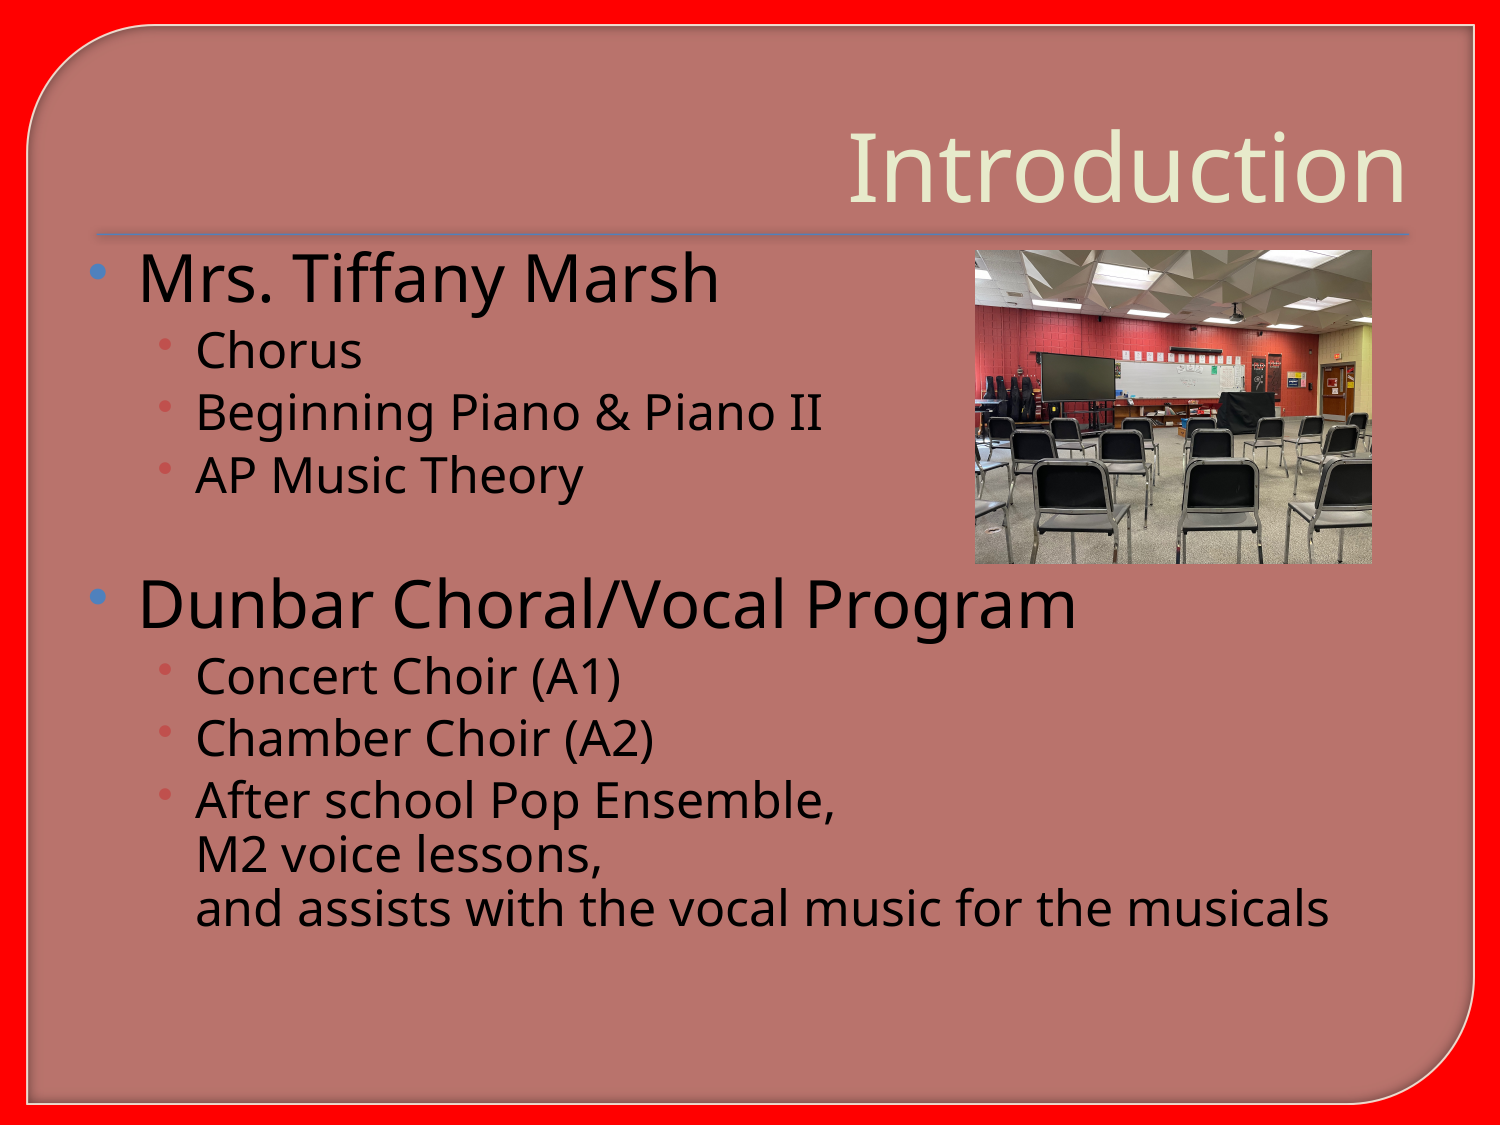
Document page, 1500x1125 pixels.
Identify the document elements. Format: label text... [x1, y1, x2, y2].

list Mrs. Tiffany Marsh Chorus Beginning Piano & Piano II AP Music Theory Dunbar Choral/Vocal Program Concert Choir (A1) Chamber Choir (A2) After school Pop Ensemble, M2 voice lessons, and assists with the vocal music for the musicals [75, 237, 1425, 1030]
title Introduction [75, 41, 1425, 230]
picture [24, 24, 1475, 1105]
